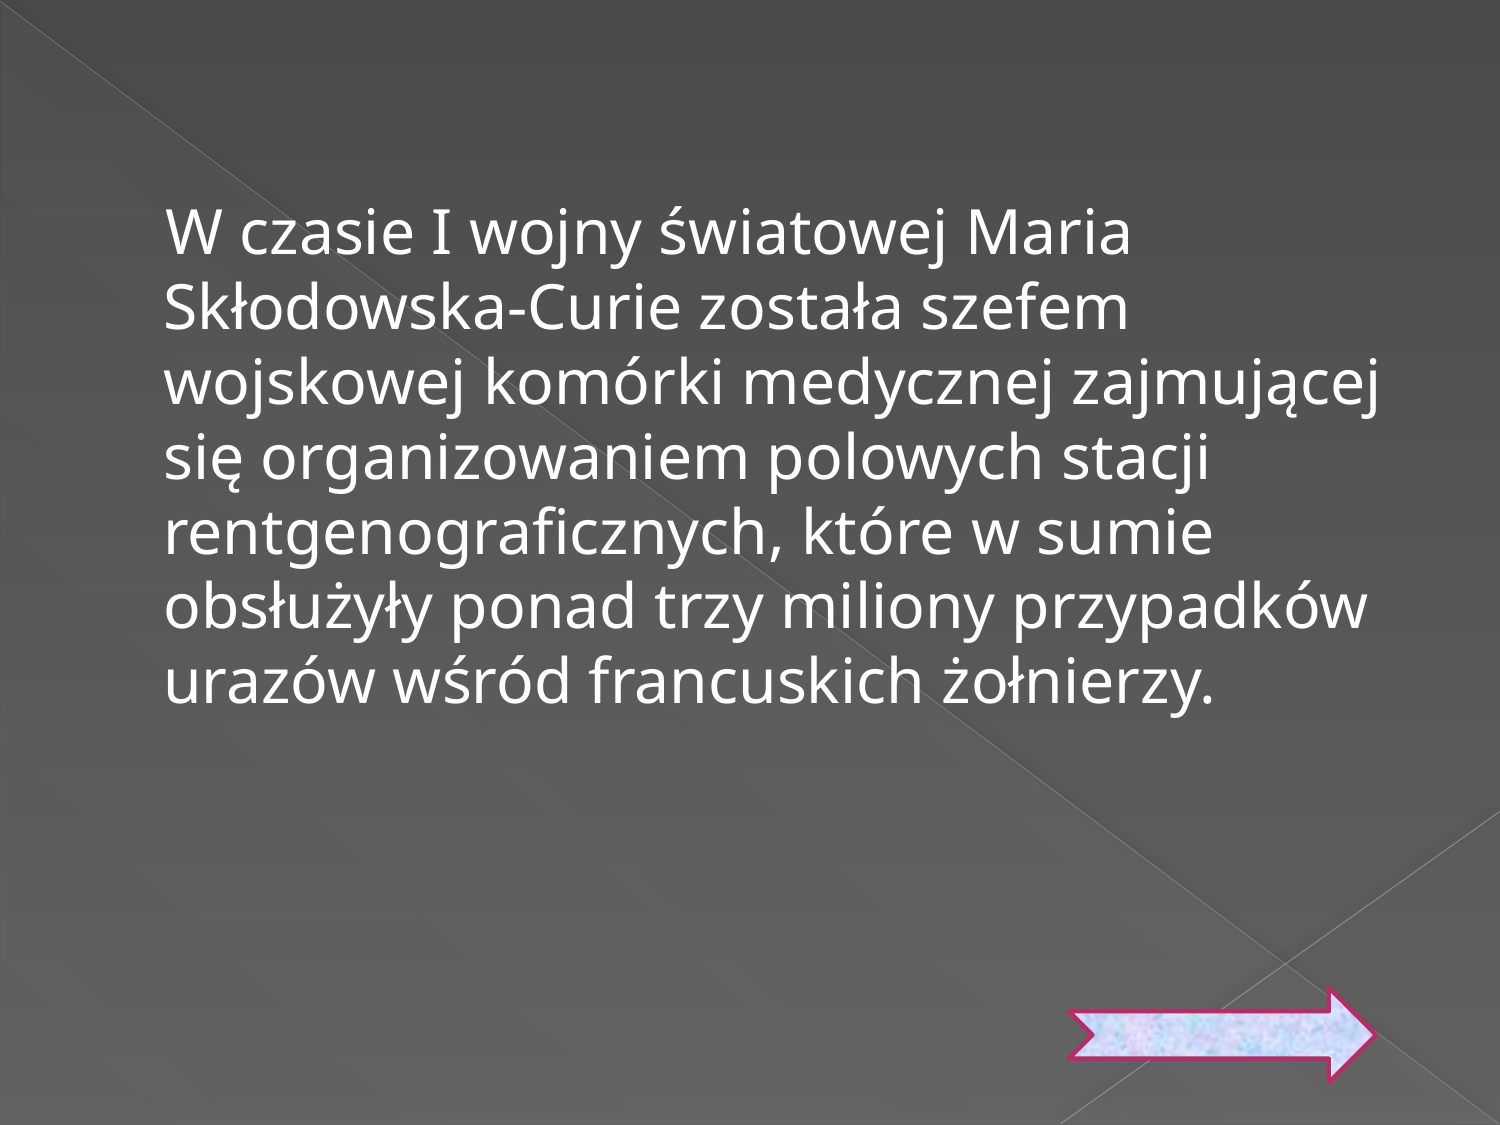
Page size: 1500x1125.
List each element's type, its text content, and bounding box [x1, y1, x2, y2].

list W czasie I wojny światowej Maria Skłodowska-Curie została szefem wojskowej komórki medycznej zajmującej się organizowaniem polowych stacji rentgenograficznych, które w sumie obsłużyły ponad trzy miliony przypadków urazów wśród francuskich żołnierzy. [75, 184, 1425, 1125]
text_box [1067, 985, 1379, 1085]
